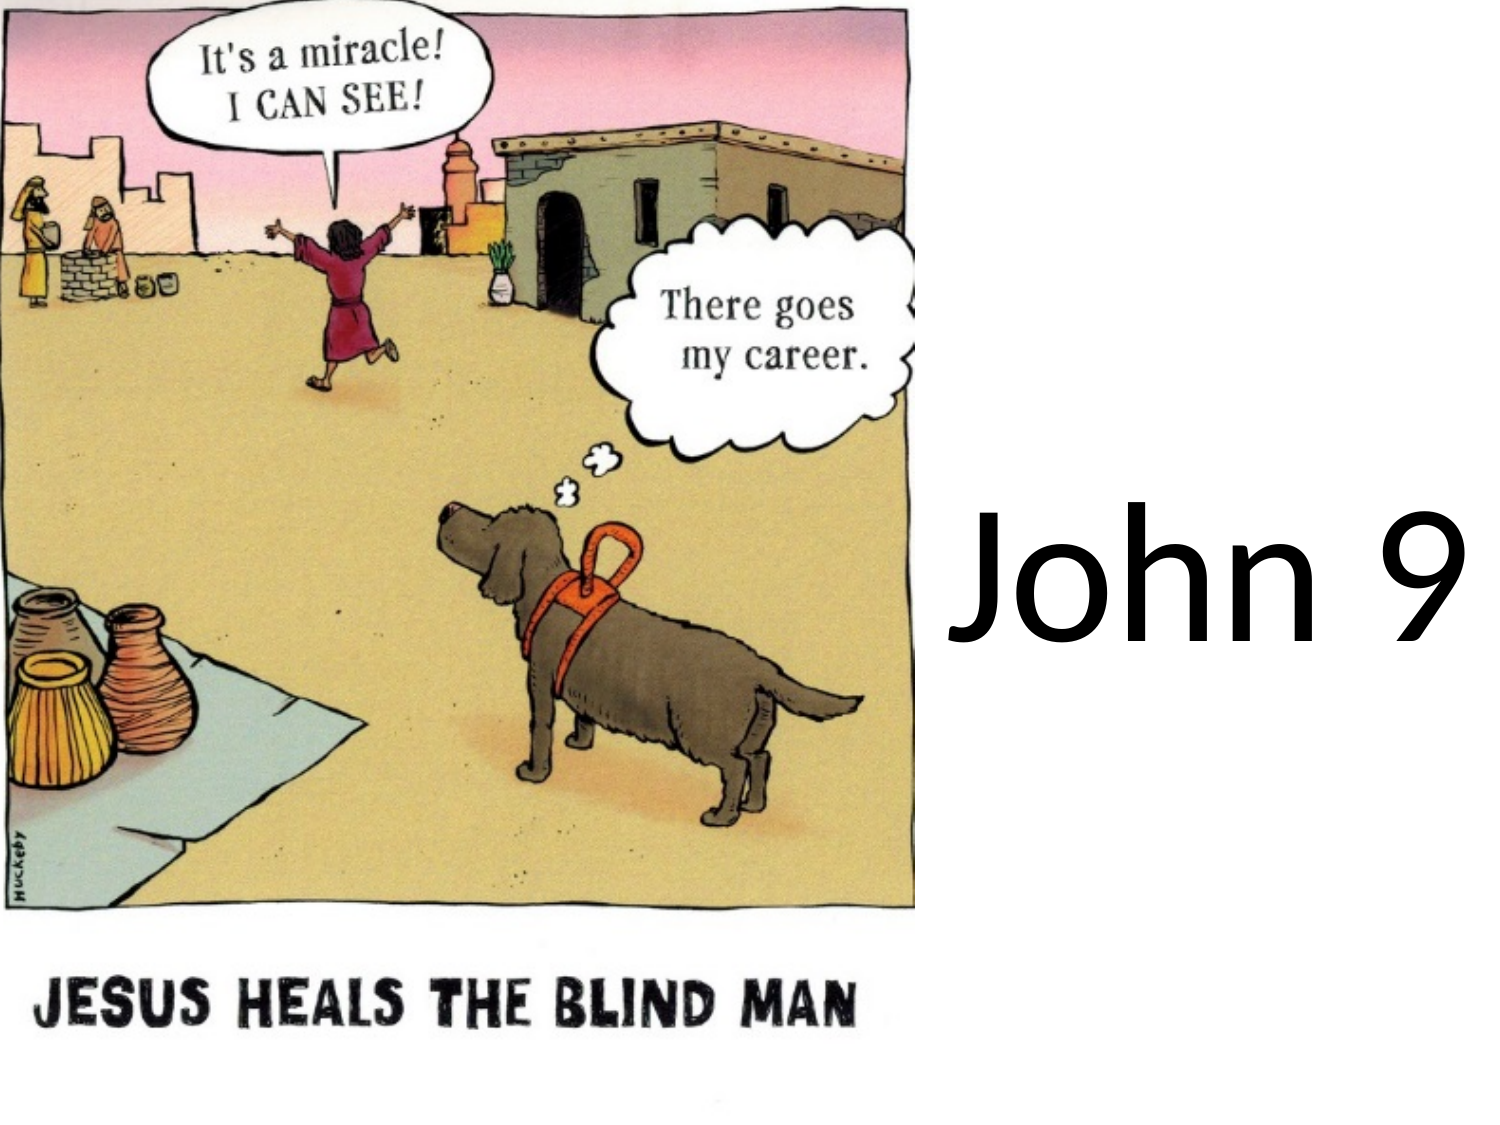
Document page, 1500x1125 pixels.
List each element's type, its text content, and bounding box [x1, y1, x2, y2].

text_box John 9 [931, 434, 1500, 689]
picture [0, 0, 918, 1125]
